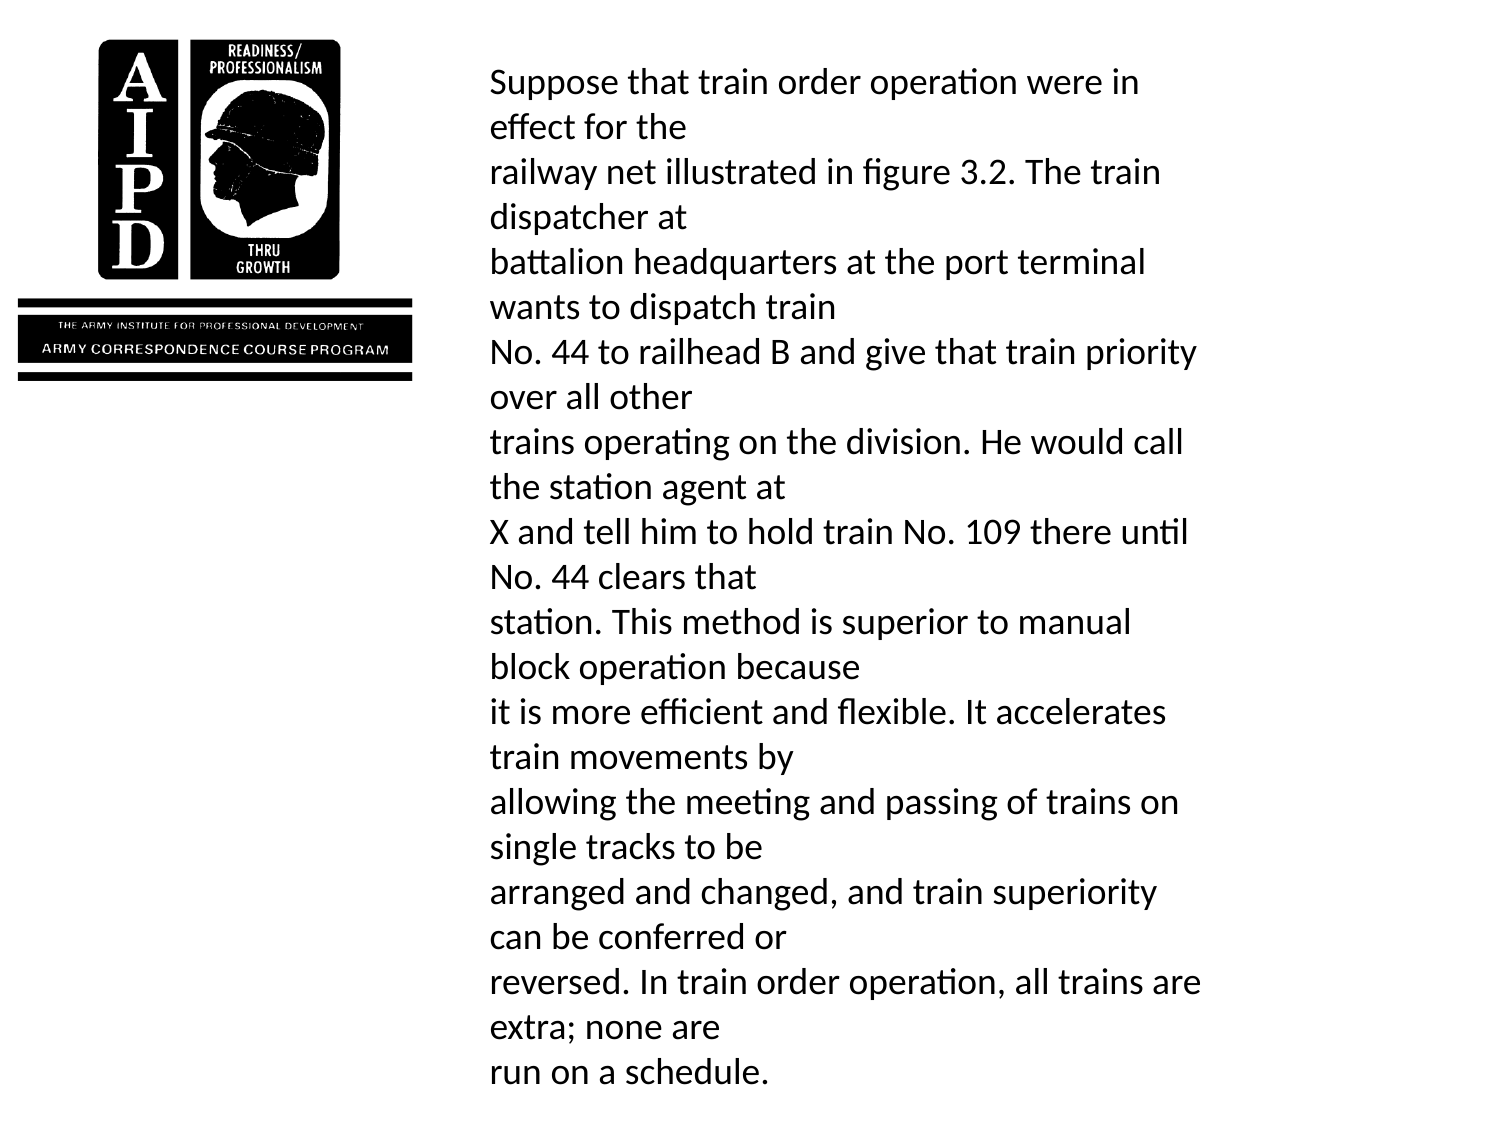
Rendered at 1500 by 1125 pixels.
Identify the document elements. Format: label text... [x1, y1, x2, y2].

picture [13, 37, 413, 384]
text_box Suppose that train order operation were in effect for the railway net illustrated in figure 3.2. The train dispatcher at battalion headquarters at the port terminal wants to dispatch train No. 44 to railhead B and give that train priority over all other trains operating on the division. He would call the station agent at X and tell him to hold train No. 109 there until No. 44 clears that station. This method is superior to manual block operation because it is more efficient and flexible. It accelerates train movements by allowing the meeting and passing of trains on single tracks to be arranged and changed, and train superiority can be conferred or reversed. In train order operation, all trains are extra; none are run on a schedule. [474, 49, 1225, 1100]
